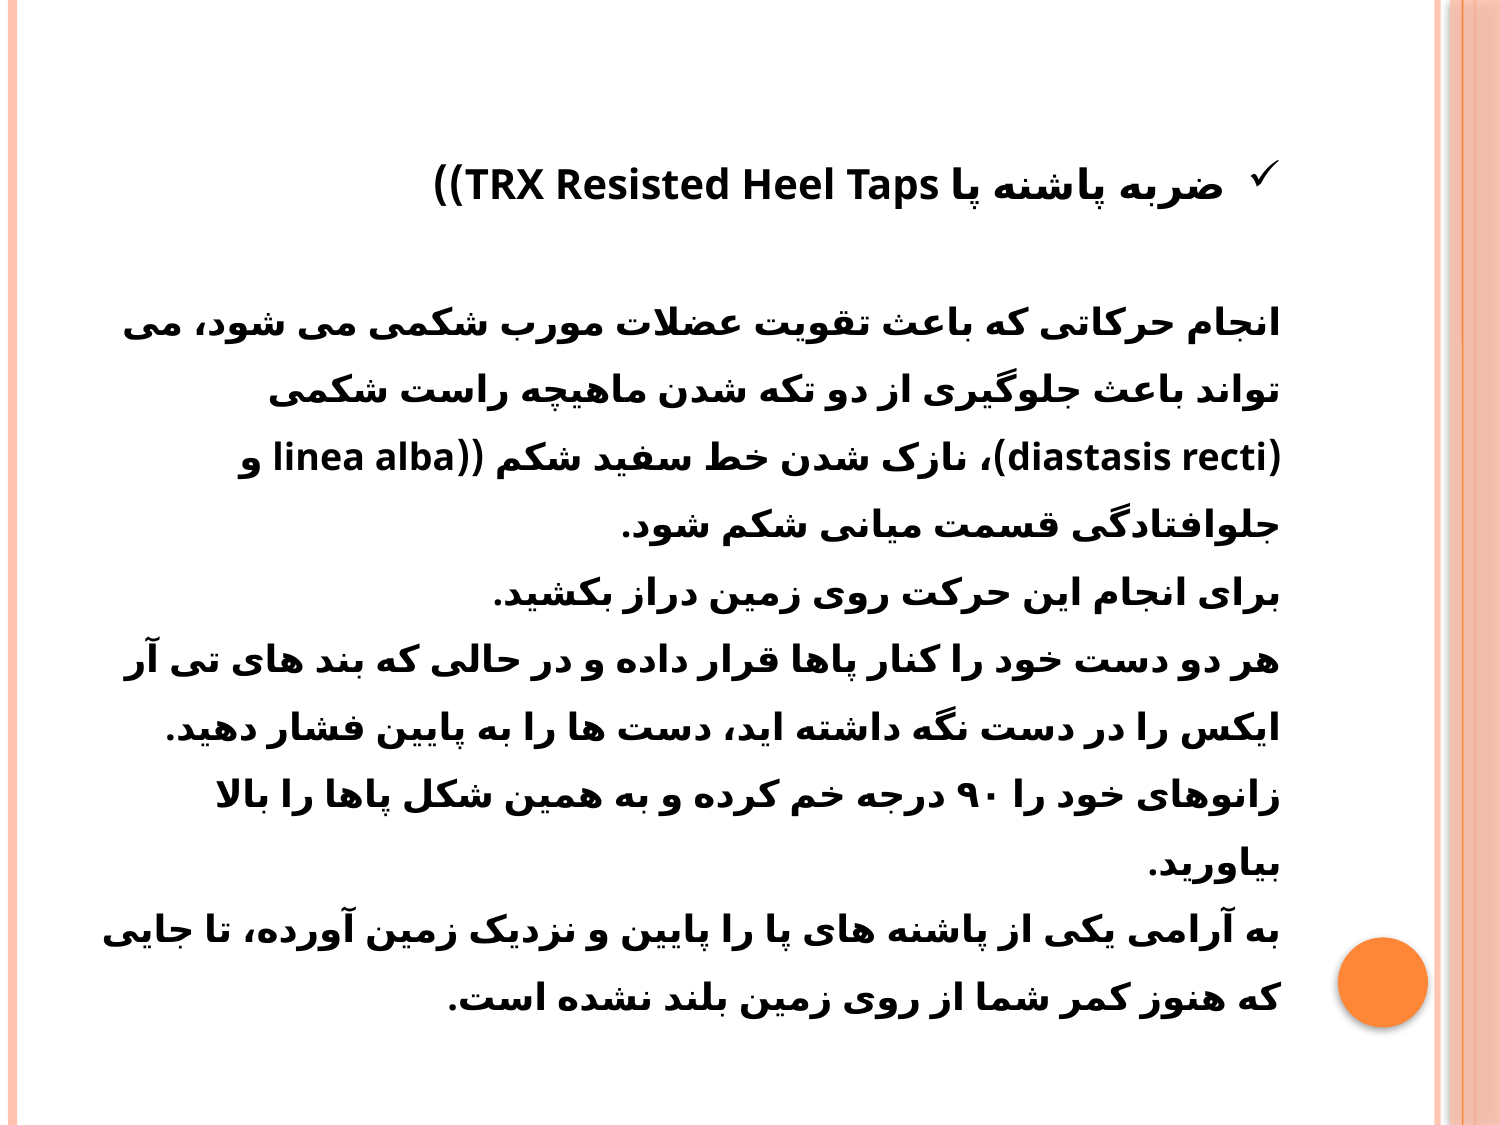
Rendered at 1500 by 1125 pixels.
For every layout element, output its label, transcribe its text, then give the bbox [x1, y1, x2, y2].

text_box ضربه پاشنه پا TRX Resisted Heel Taps)) انجام حرکاتی که باعث تقویت عضلات مورب شکمی می شود، می تواند باعث جلوگیری از دو تکه شدن ماهیچه راست شکمی (diastasis recti)، نازک شدن خط سفید شکم ((linea alba و جلوافتادگی قسمت میانی شکم شود. برای انجام این حرکت روی زمین دراز بکشید. هر دو دست خود را کنار پاها قرار داده و در حالی که بند های تی آر ایکس را در دست نگه داشته اید، دست ها را به پایین فشار دهید. زانوهای خود را ۹۰ درجه خم کرده و به همین شکل پاها را بالا بیاورید. به آرامی یکی از پاشنه های پا را پایین و نزدیک زمین آورده، تا جایی که هنوز کمر شما از روی زمین بلند نشده است. [68, 125, 1297, 1026]
